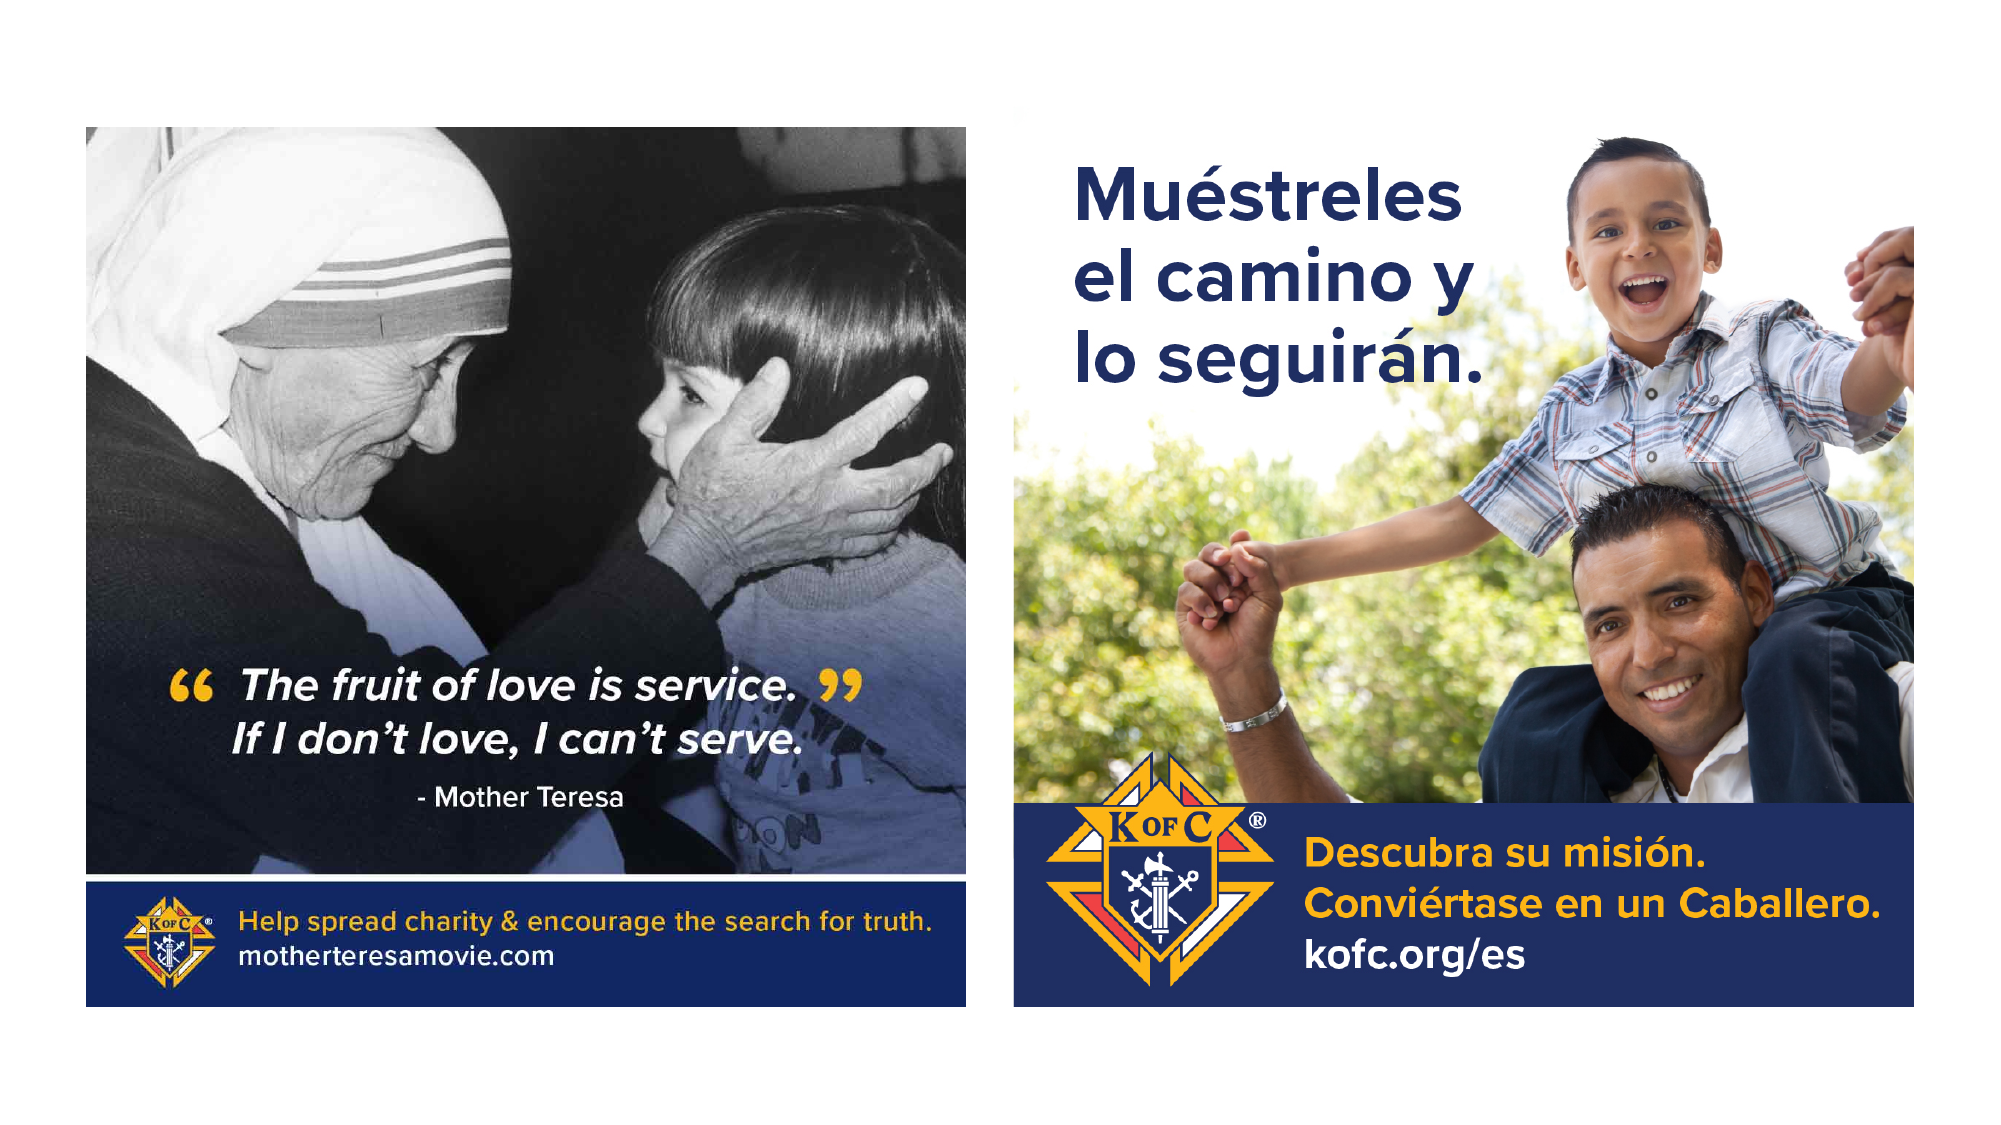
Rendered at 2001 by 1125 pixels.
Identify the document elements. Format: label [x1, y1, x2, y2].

picture [86, 127, 966, 1007]
picture [1013, 106, 1914, 1007]
